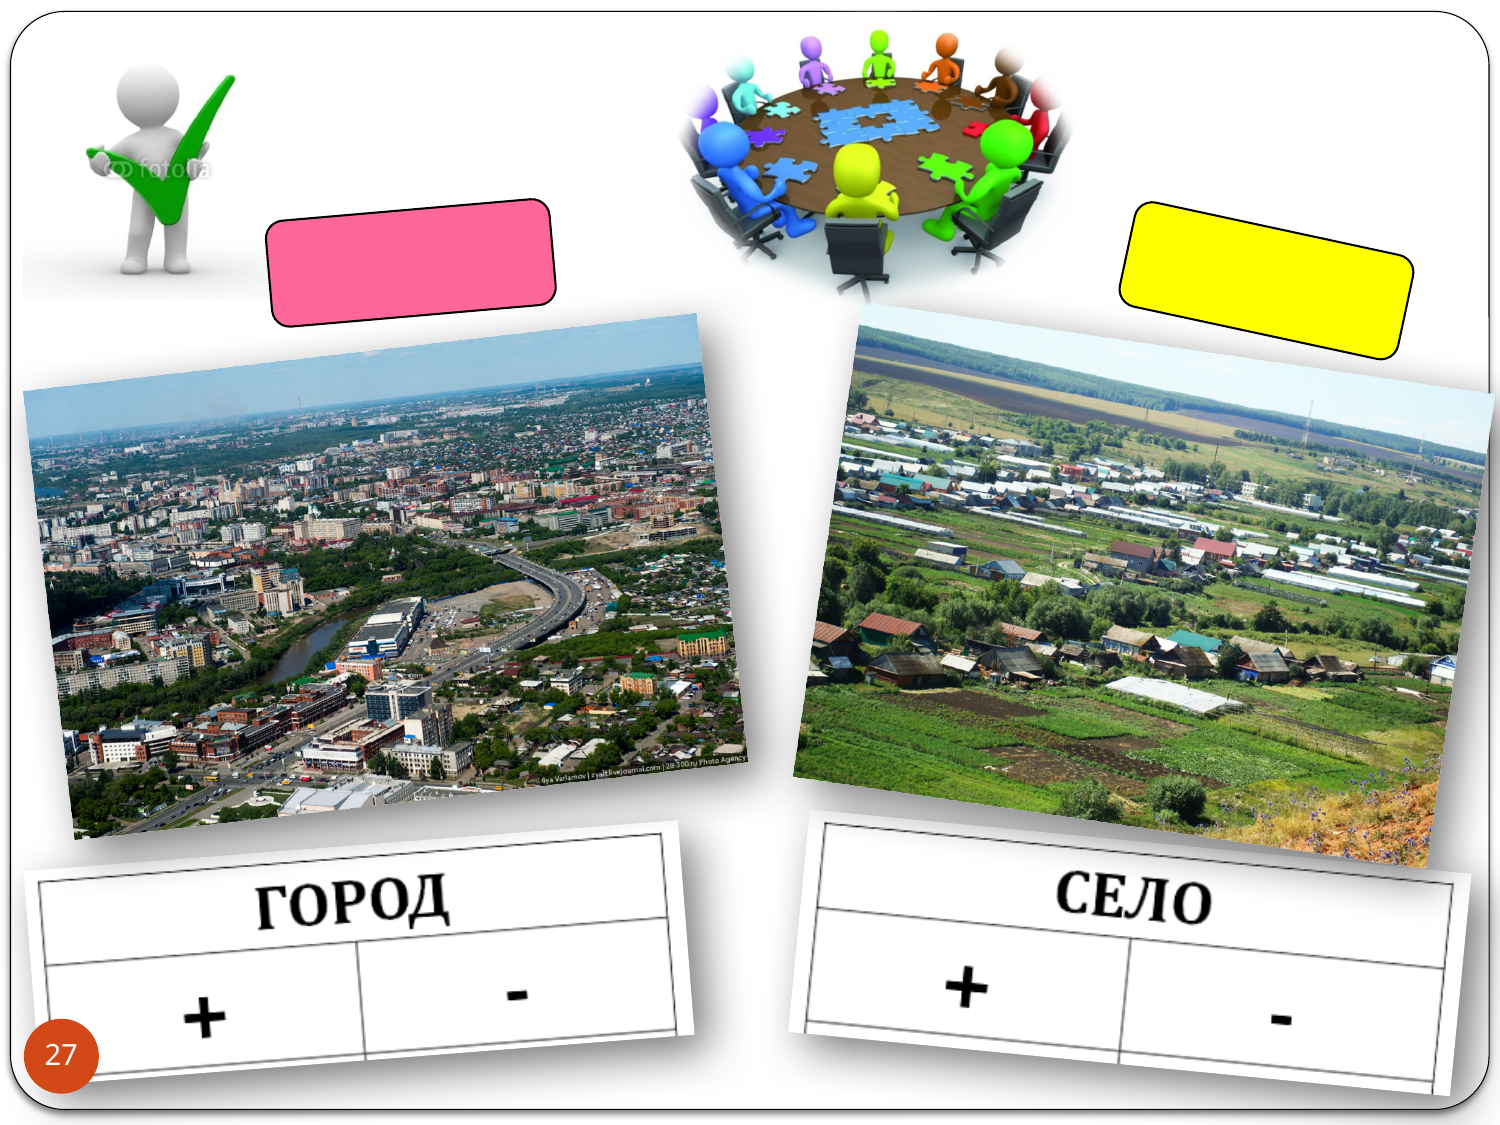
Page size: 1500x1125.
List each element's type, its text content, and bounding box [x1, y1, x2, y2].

picture [23, 820, 695, 1082]
picture [24, 0, 1494, 1097]
picture [23, 35, 288, 301]
text_box [270, 198, 557, 328]
slide_number 27 [24, 1062, 97, 1094]
text_box [1118, 201, 1415, 343]
